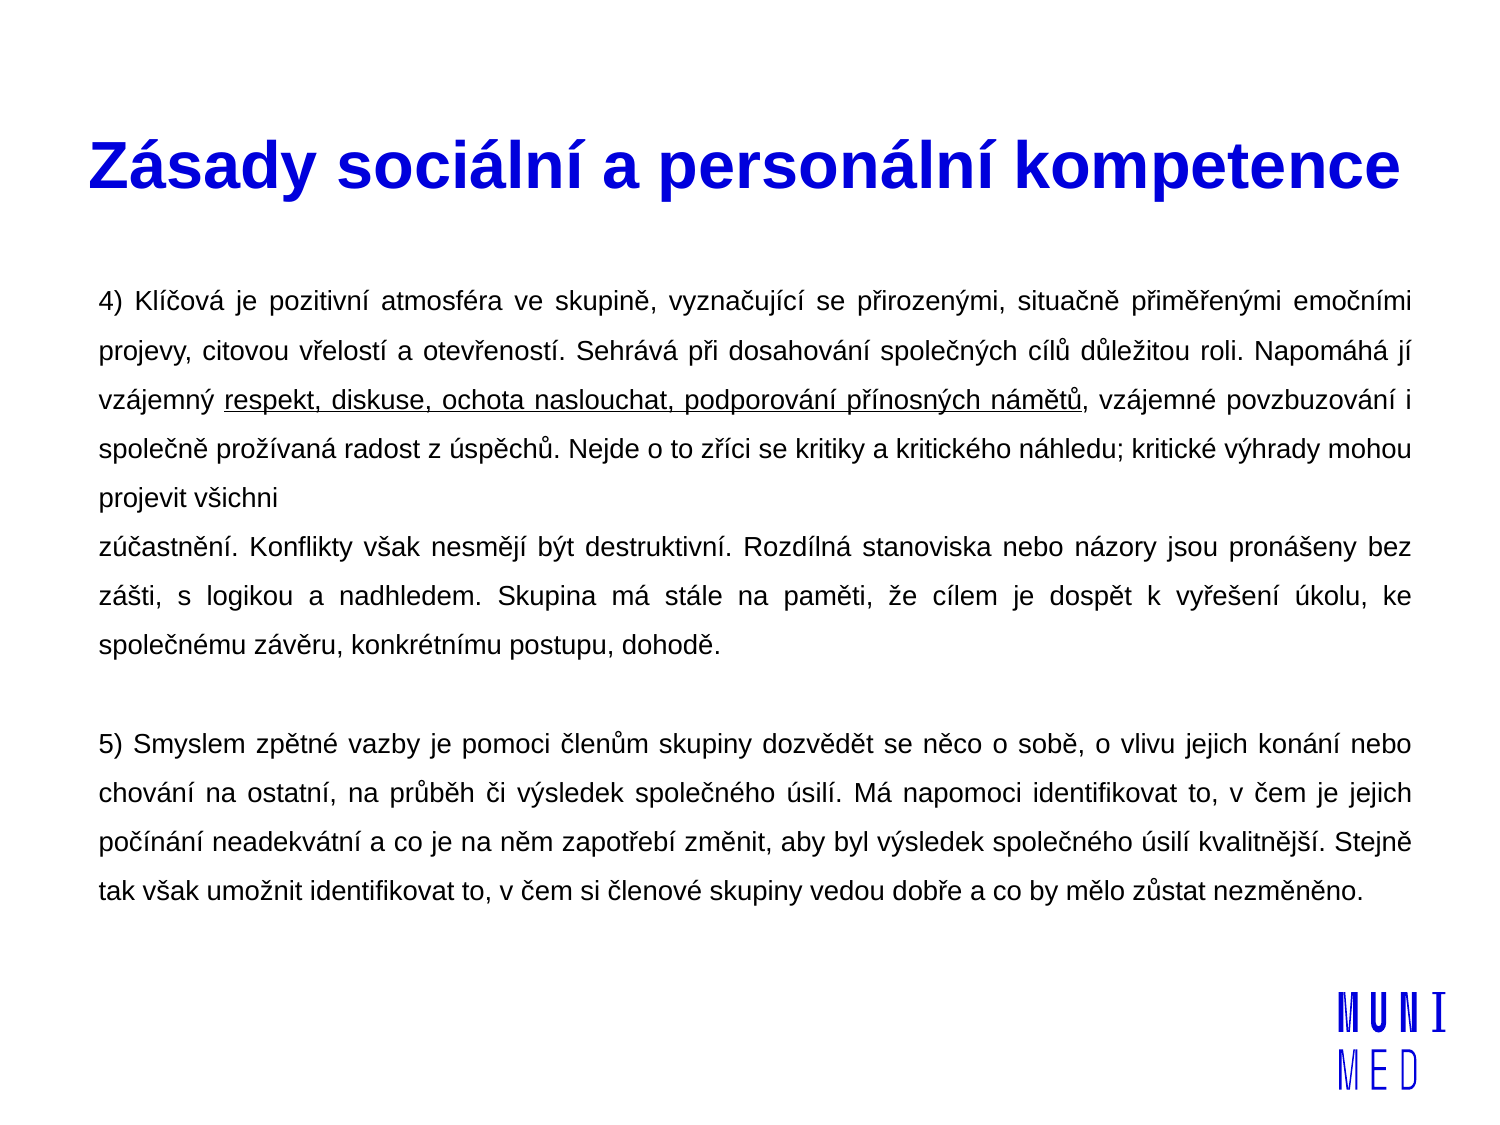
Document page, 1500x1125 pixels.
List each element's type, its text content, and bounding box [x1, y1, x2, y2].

list 4) Klíčová je pozitivní atmosféra ve skupině, vyznačující se přirozenými, situačně přiměřenými emočními projevy, citovou vřelostí a otevřeností. Sehrává při dosahování společných cílů důležitou roli. Napomáhá jí vzájemný respekt, diskuse, ochota naslouchat, podporování přínosných námětů, vzájemné povzbuzování i společně prožívaná radost z úspěchů. Nejde o to zříci se kritiky a kritického náhledu; kritické výhrady mohou projevit všichni zúčastnění. Konflikty však nesmějí být destruktivní. Rozdílná stanoviska nebo názory jsou pronášeny bez zášti, s logikou a nadhledem. Skupina má stále na paměti, že cílem je dospět k vyřešení úkolu, ke společnému závěru, konkrétnímu postupu, dohodě. 5) Smyslem zpětné vazby je pomoci členům skupiny dozvědět se něco o sobě, o vlivu jejich konání nebo chování na ostatní, na průběh či výsledek společného úsilí. Má napomoci identifikovat to, v čem je jejich počínání neadekvátní a co je na něm zapotřebí změnit, aby byl výsledek společného úsilí kvalitnější. Stejně tak však umožnit identifikovat to, v čem si členové skupiny vedou dobře a co by mělo zůstat nezměněno. [88, 267, 1412, 947]
title Zásady sociální a personální kompetence [88, 118, 1412, 193]
